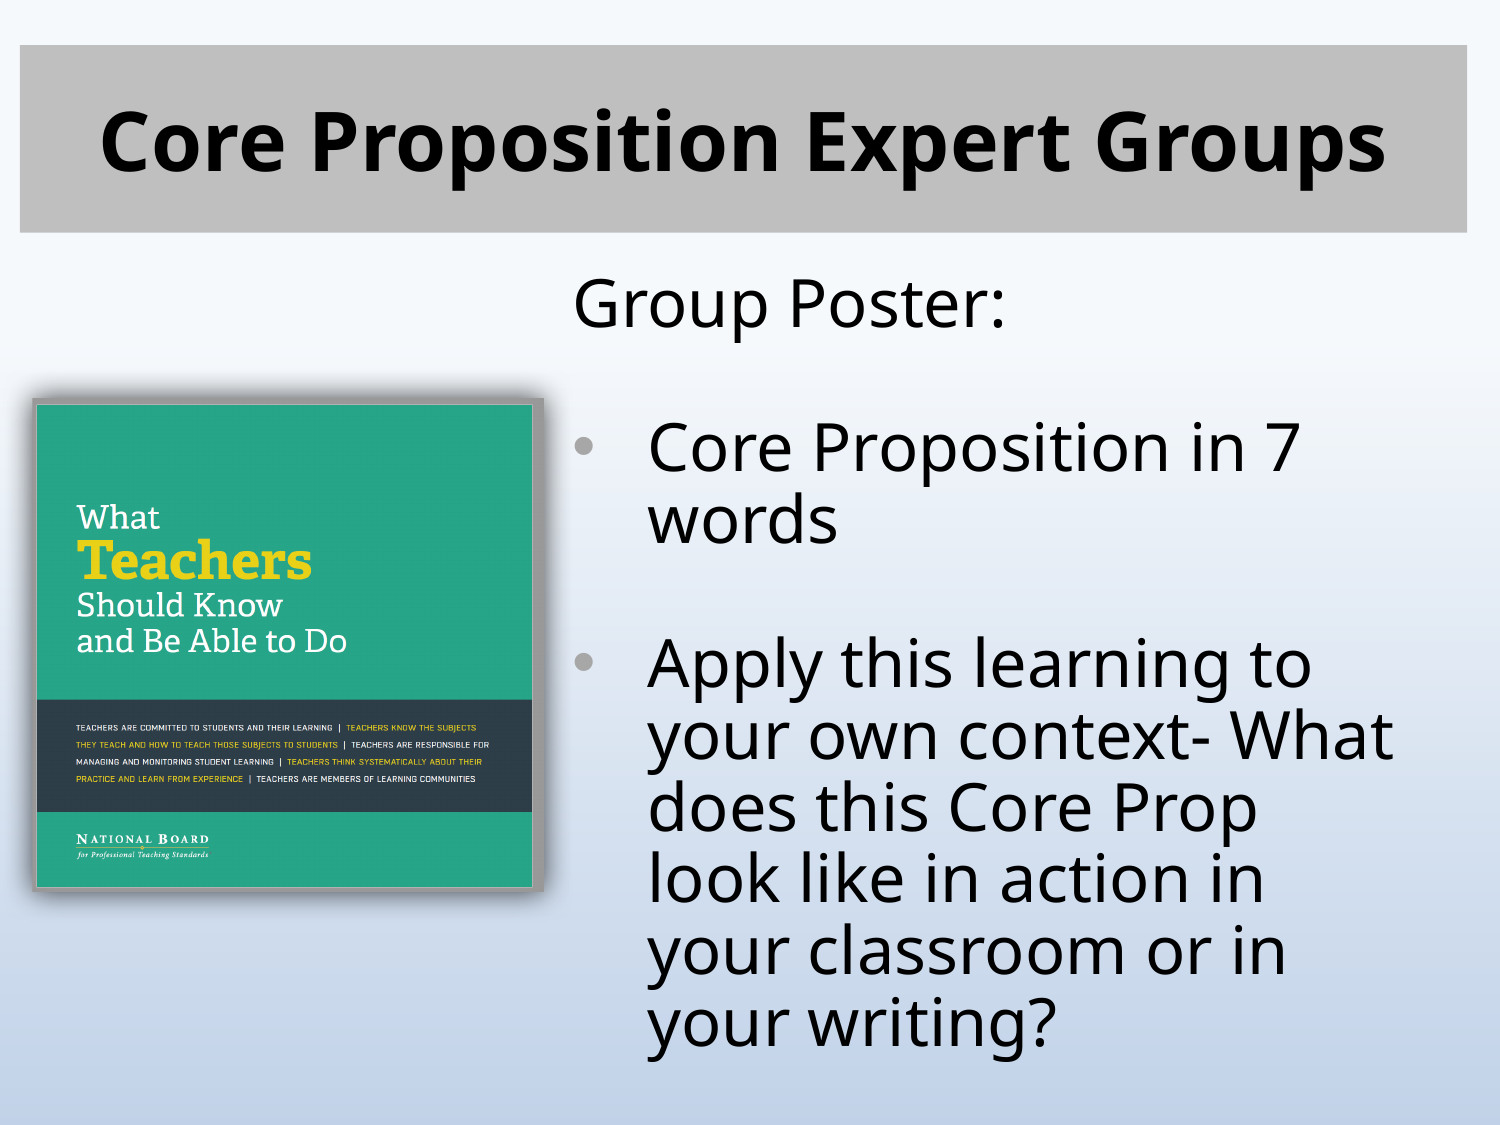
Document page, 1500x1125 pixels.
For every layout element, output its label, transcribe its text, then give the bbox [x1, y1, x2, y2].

title Core Proposition Expert Groups [19, 45, 1468, 233]
list Group Poster: Core Proposition in 7 words Apply this learning to your own context- What does this Core Prop look like in action in your classroom or in your writing? [557, 262, 1425, 1005]
picture [32, 397, 545, 892]
